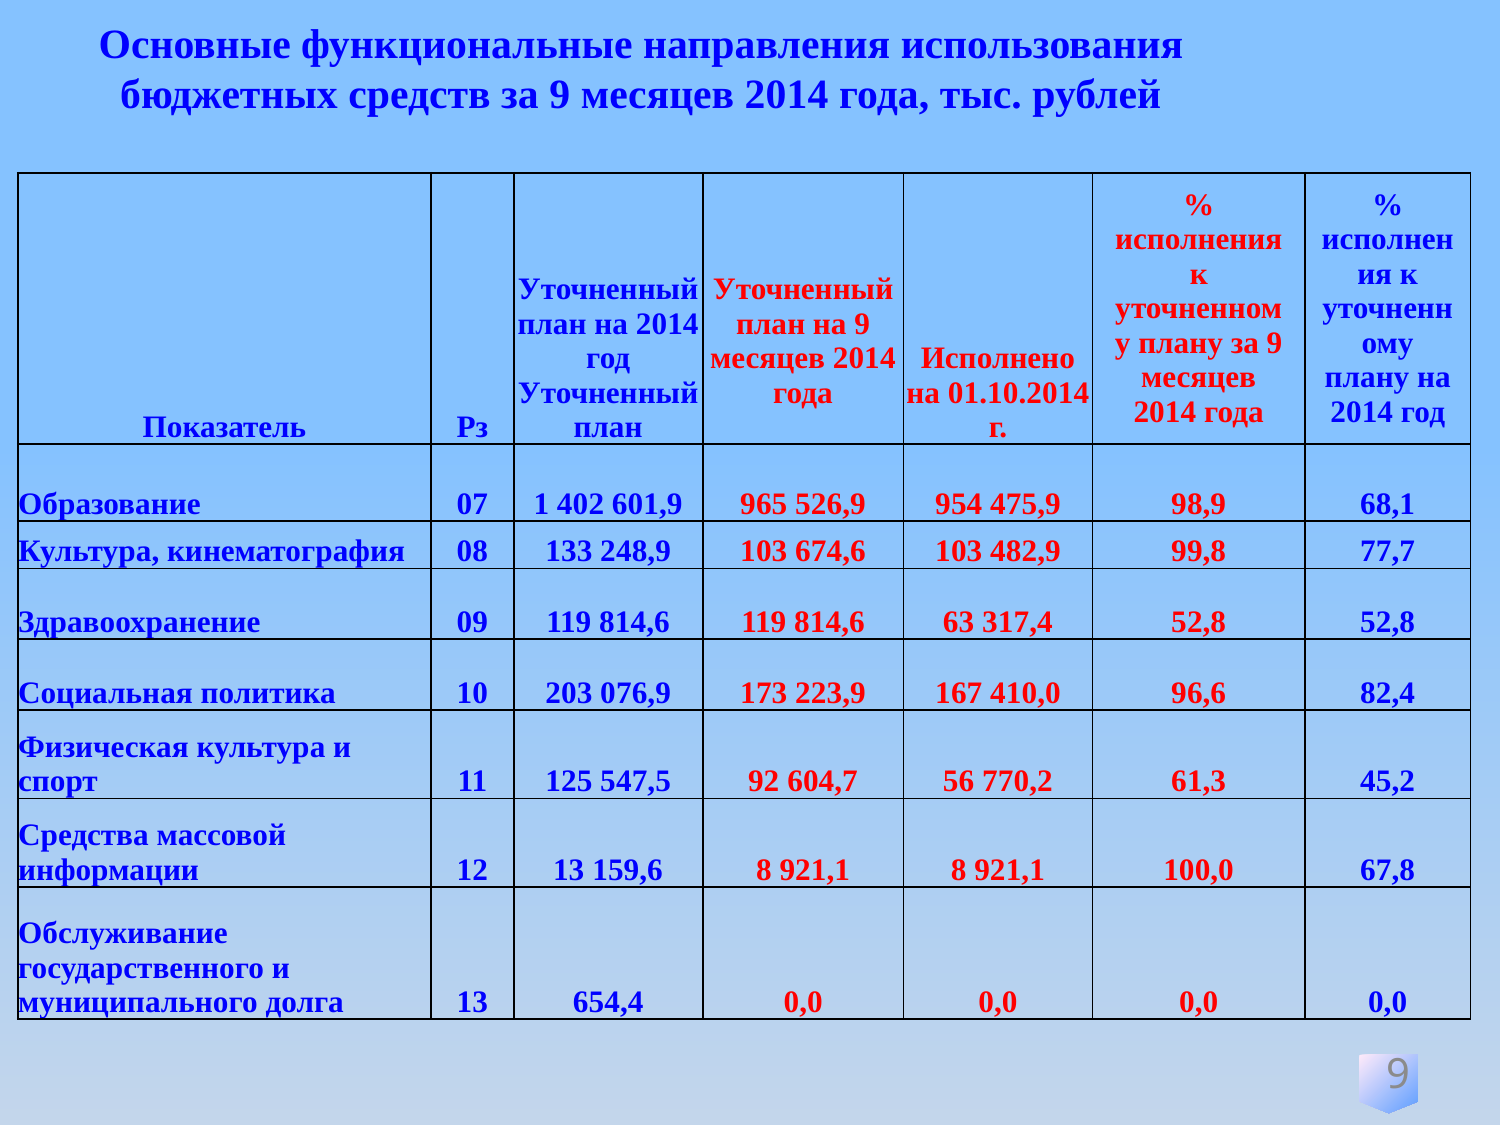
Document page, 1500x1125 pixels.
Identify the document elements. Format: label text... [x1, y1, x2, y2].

table_cell 52,8 [1306, 569, 1470, 638]
table_cell 08 [432, 522, 513, 568]
table_cell 11 [432, 711, 513, 798]
table_cell Социальная политика [19, 640, 430, 709]
table_cell 119 814,6 [515, 569, 702, 638]
table_cell 0,0 [704, 888, 903, 1018]
table_header % исполнения к уточненному плану за 9 месяцев 2014 года [1093, 174, 1304, 443]
table_cell 82,4 [1306, 640, 1470, 709]
table_cell 1 402 601,9 [515, 445, 702, 520]
table_cell 13 [432, 888, 513, 1018]
table_cell 133 248,9 [515, 522, 702, 568]
table_header % исполнения к уточненному плану на 2014 год [1306, 174, 1470, 443]
table_cell 07 [432, 445, 513, 520]
table_cell Здравоохранение [19, 569, 430, 638]
table_cell 954 475,9 [904, 445, 1092, 520]
table_cell 203 076,9 [515, 640, 702, 709]
table_cell 173 223,9 [704, 640, 903, 709]
table_cell 99,8 [1093, 522, 1304, 568]
table_cell Средства массовой информации [19, 799, 430, 886]
table_cell 8 921,1 [704, 799, 903, 886]
table_cell 13 159,6 [515, 799, 702, 886]
table_cell 67,8 [1306, 799, 1470, 886]
table_cell 10 [432, 640, 513, 709]
table_cell 0,0 [904, 888, 1092, 1018]
slide_number 9 [1074, 1042, 1425, 1108]
table_cell 8 921,1 [904, 799, 1092, 886]
table_cell Физическая культура и спорт [19, 711, 430, 798]
text_box Основные функциональные направления использования бюджетных средств за 9 месяцев 2014 года, тыс. рублей [0, 9, 1282, 125]
table_header Рз [432, 174, 513, 443]
table_cell 52,8 [1093, 569, 1304, 638]
table_cell Обслуживание государственного и муниципального долга [19, 888, 430, 1018]
table_cell 12 [432, 799, 513, 886]
table_cell 167 410,0 [904, 640, 1092, 709]
table_cell 654,4 [515, 888, 702, 1018]
table_cell 56 770,2 [904, 711, 1092, 798]
table_cell 96,6 [1093, 640, 1304, 709]
table_cell 0,0 [1306, 888, 1470, 1018]
table_cell 119 814,6 [704, 569, 903, 638]
table_cell Образование [19, 445, 430, 520]
table_cell 100,0 [1093, 799, 1304, 886]
text_box [1370, 1108, 1408, 1116]
table_cell 45,2 [1306, 711, 1470, 798]
table_cell 68,1 [1306, 445, 1470, 520]
table_cell Культура, кинематография [19, 522, 430, 568]
table_cell 77,7 [1306, 522, 1470, 568]
table_header Исполнено на 01.10.2014 г. [904, 174, 1092, 443]
table_header Уточненный план на 9 месяцев 2014 года [704, 174, 903, 443]
table_cell 103 482,9 [904, 522, 1092, 568]
table_cell 0,0 [1093, 888, 1304, 1018]
table_cell 63 317,4 [904, 569, 1092, 638]
table_header Показатель [19, 174, 430, 443]
table_header Уточненный план на 2014 год Уточненный план [515, 174, 702, 443]
table_cell 92 604,7 [704, 711, 903, 798]
table_cell 103 674,6 [704, 522, 903, 568]
table_cell 09 [432, 569, 513, 638]
table_cell 125 547,5 [515, 711, 702, 798]
table_cell 61,3 [1093, 711, 1304, 798]
table_cell 98,9 [1093, 445, 1304, 520]
table_cell 965 526,9 [704, 445, 903, 520]
